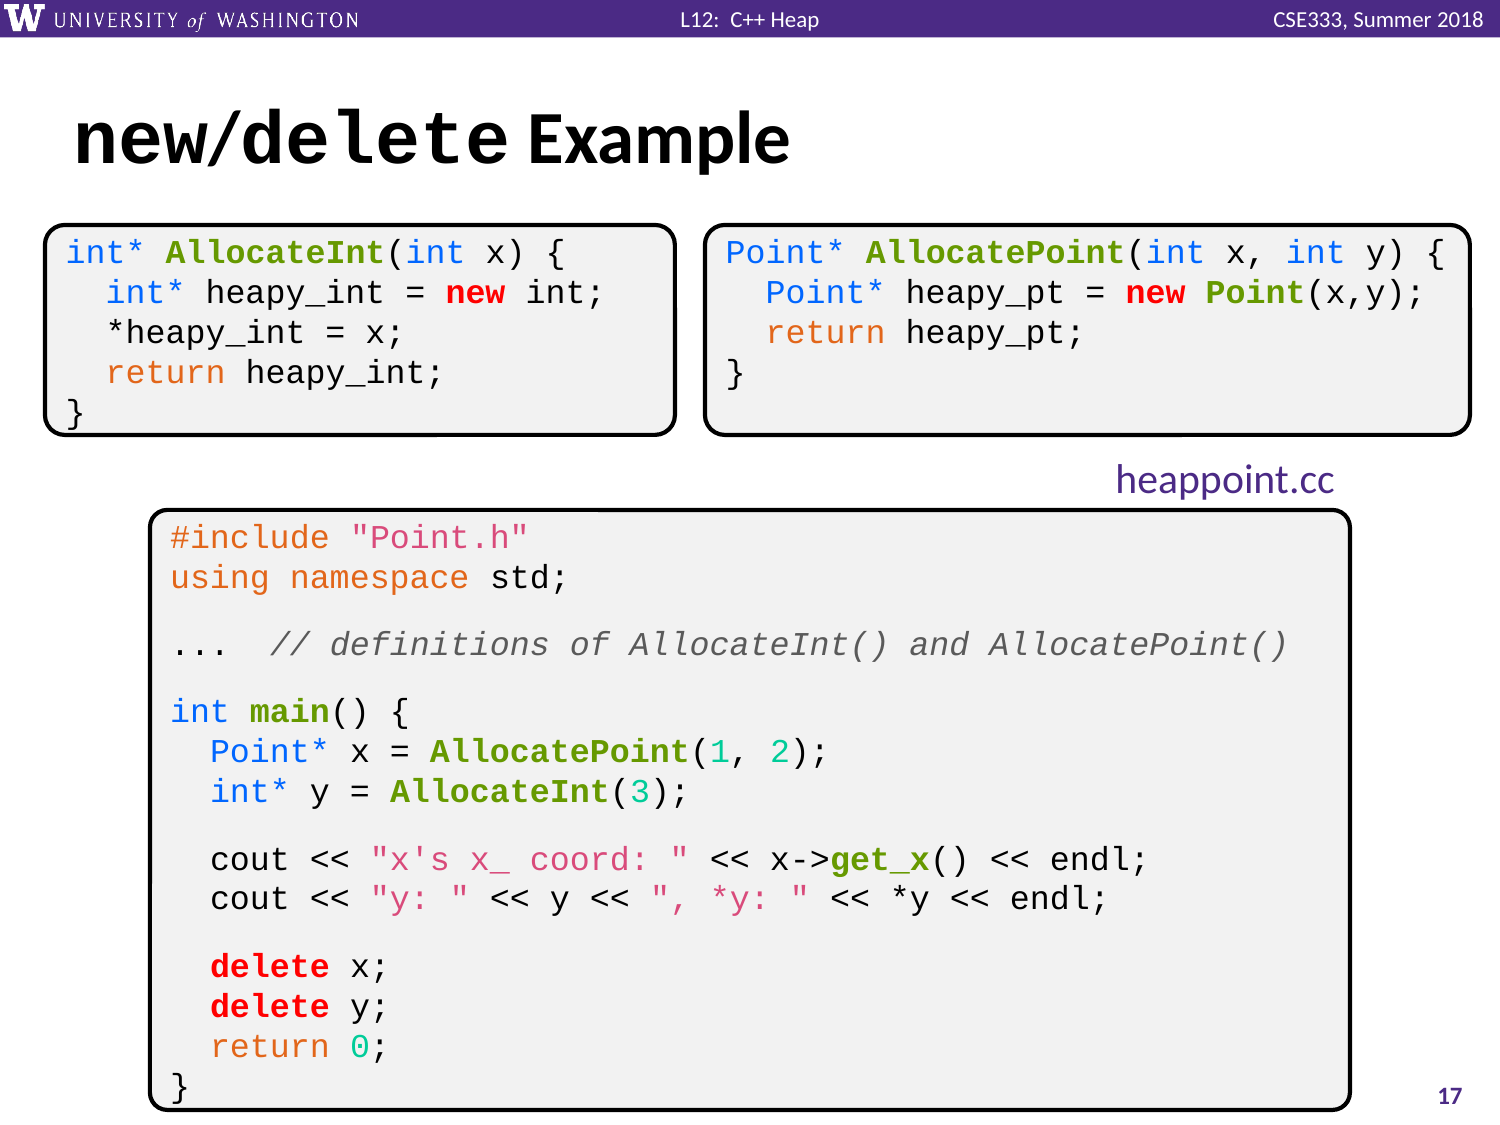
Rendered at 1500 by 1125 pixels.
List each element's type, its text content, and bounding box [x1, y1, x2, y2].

text_box int* AllocateInt(int x) { int* heapy_int = new int; *heapy_int = x; return heapy_int; } [44, 224, 675, 435]
text_box Point* AllocatePoint(int x, int y) { Point* heapy_pt = new Point(x,y); return heapy_pt; } [704, 224, 1470, 435]
text_box #include "Point.h" using namespace std; ... // definitions of AllocateInt() and AllocatePoint() int main() { Point* x = AllocatePoint(1, 2); int* y = AllocateInt(3); cout << "x's x_ coord: " << x->get_x() << endl; cout << "y: " << y << ", *y: " << *y << endl; delete x; delete y; return 0; } [149, 509, 1350, 1110]
picture [4, 4, 358, 32]
slide_number 17 [1400, 1065, 1500, 1125]
text_box heappoint.cc [869, 444, 1350, 510]
title new/delete Example [58, 71, 1438, 197]
